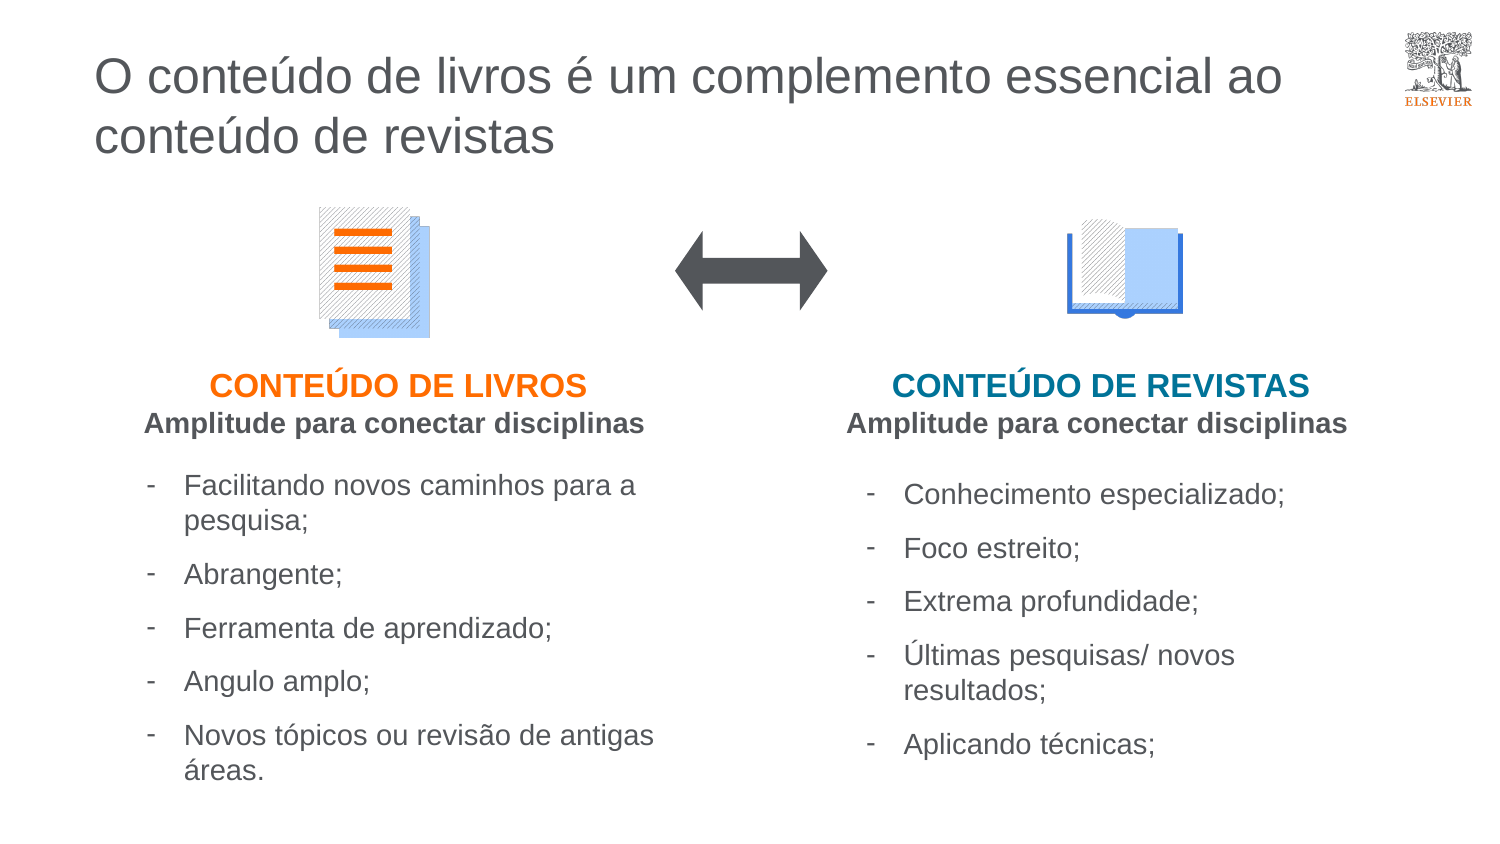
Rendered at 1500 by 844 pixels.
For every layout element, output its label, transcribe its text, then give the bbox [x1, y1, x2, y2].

picture [298, 196, 452, 350]
text_box [673, 227, 829, 314]
text_box CONTEÚDO DE LIVROS Amplitude para conectar disciplinas [94, 356, 703, 447]
text_box Facilitando novos caminhos para a pesquisa; Abrangente; Ferramenta de aprendizado; Angulo amplo; Novos tópicos ou revisão de antigas áreas. [131, 458, 703, 683]
picture [1048, 194, 1202, 348]
picture [1405, 32, 1472, 106]
title O conteúdo de livros é um complemento essencial ao conteúdo de revistas [94, 32, 1378, 175]
text_box Conhecimento especializado; Foco estreito; Extrema profundidade; Últimas pesquisas/ novos resultados; Aplicando técnicas; [851, 467, 1369, 654]
text_box CONTEÚDO DE REVISTAS Amplitude para conectar disciplinas [797, 356, 1406, 447]
